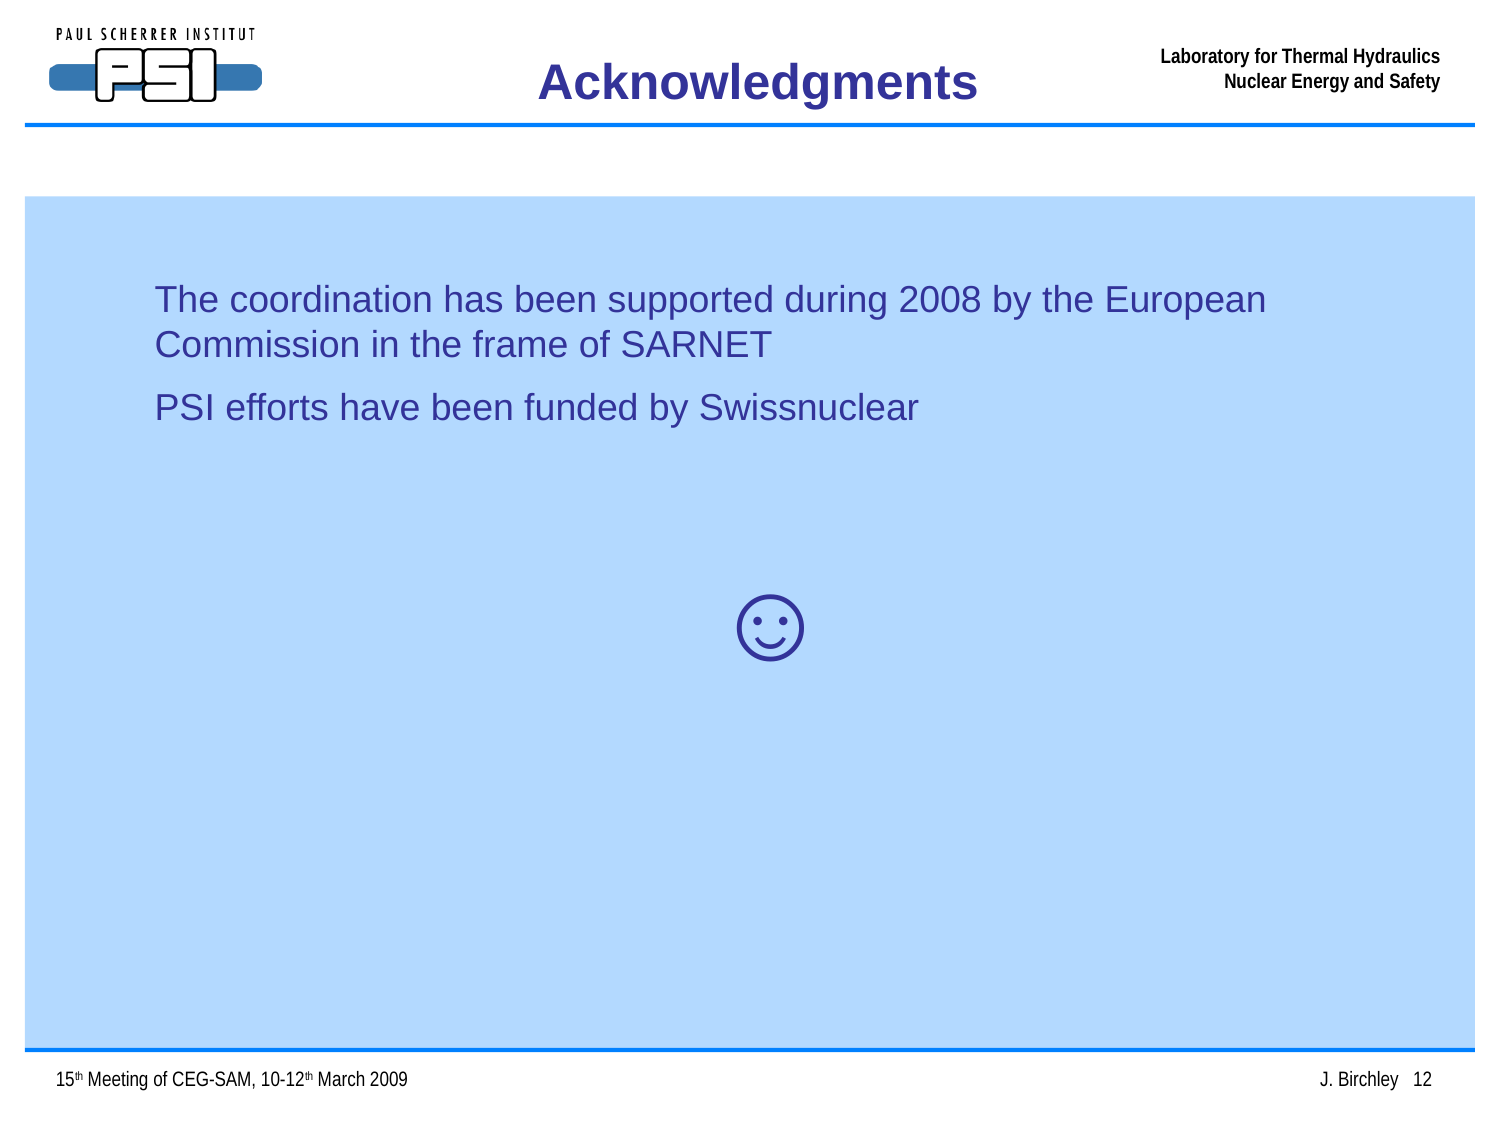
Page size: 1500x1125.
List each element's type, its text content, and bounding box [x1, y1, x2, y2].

text_box The coordination has been supported during 2008 by the European Commission in the frame of SARNET PSI efforts have been funded by Swissnuclear ☺ [64, 267, 1403, 804]
picture [37, 12, 275, 113]
text_box Acknowledgments [312, 42, 1128, 118]
